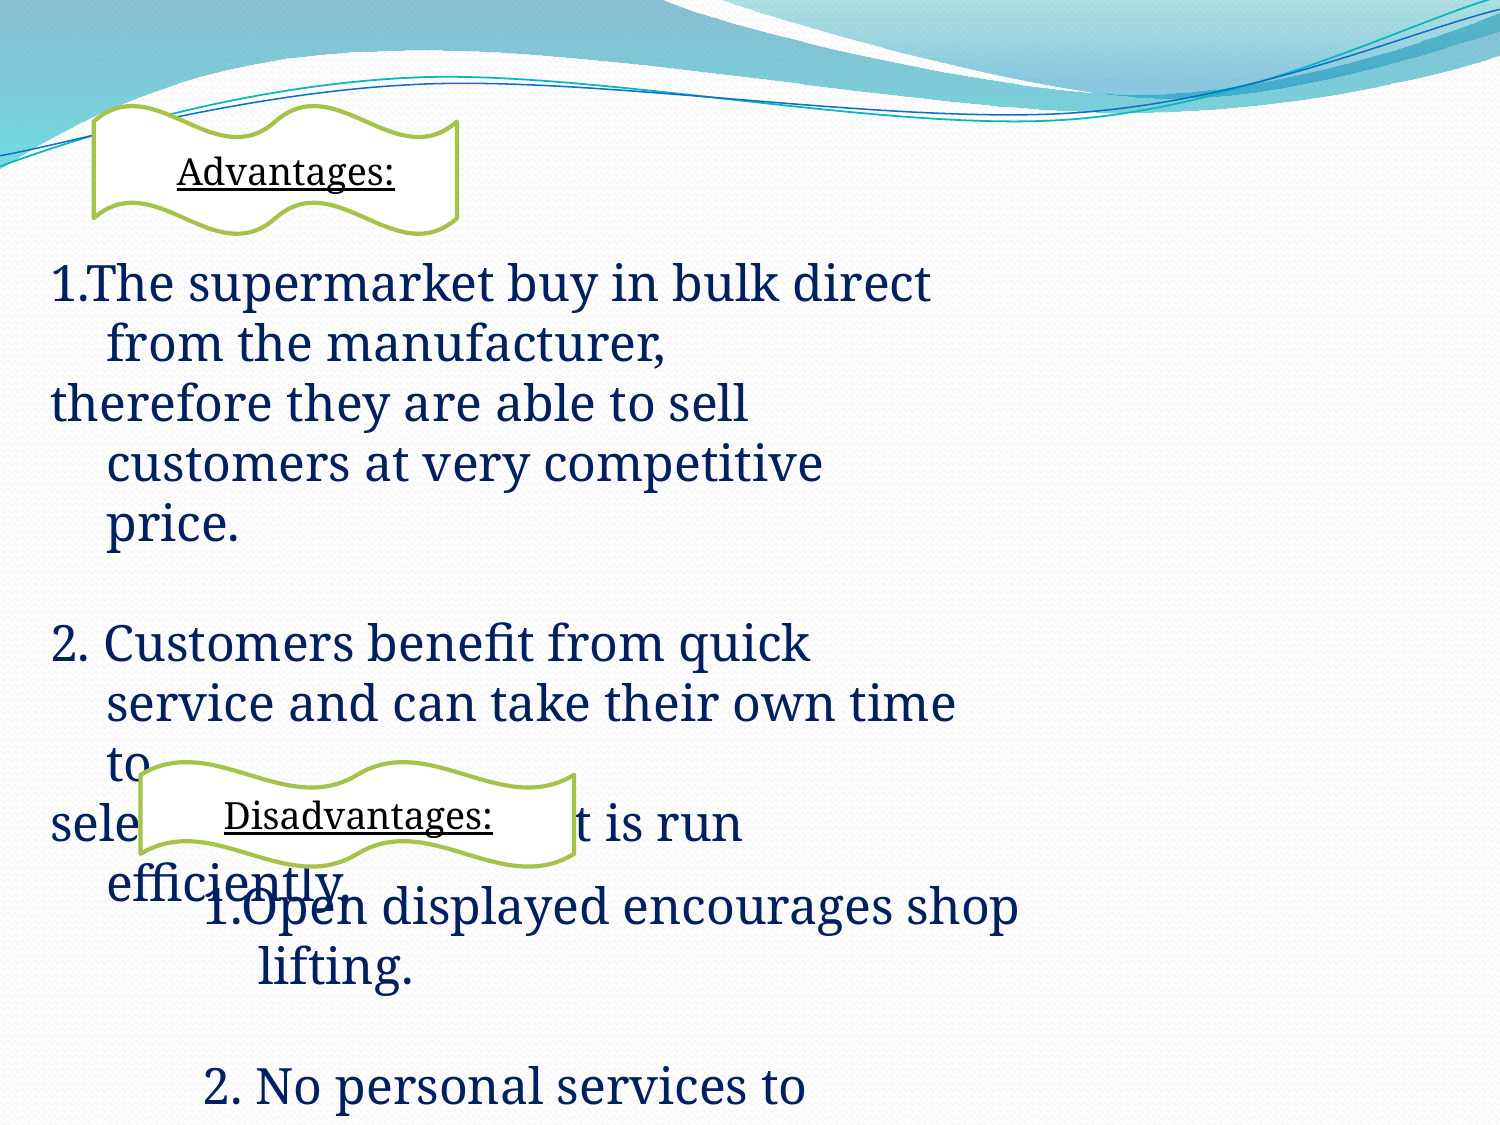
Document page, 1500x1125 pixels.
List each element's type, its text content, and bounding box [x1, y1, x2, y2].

text_box Advantages: [91, 103, 460, 236]
text_box Disadvantages: [138, 760, 577, 867]
text_box 1.Open displayed encourages shop lifting. 2. No personal services to consumers. [187, 867, 1079, 1125]
text_box 1.The supermarket buy in bulk direct from the manufacturer, therefore they are able to sell customers at very competitive price. 2. Customers benefit from quick service and can take their own time to select the supermarket is run efficiently. [35, 199, 973, 919]
